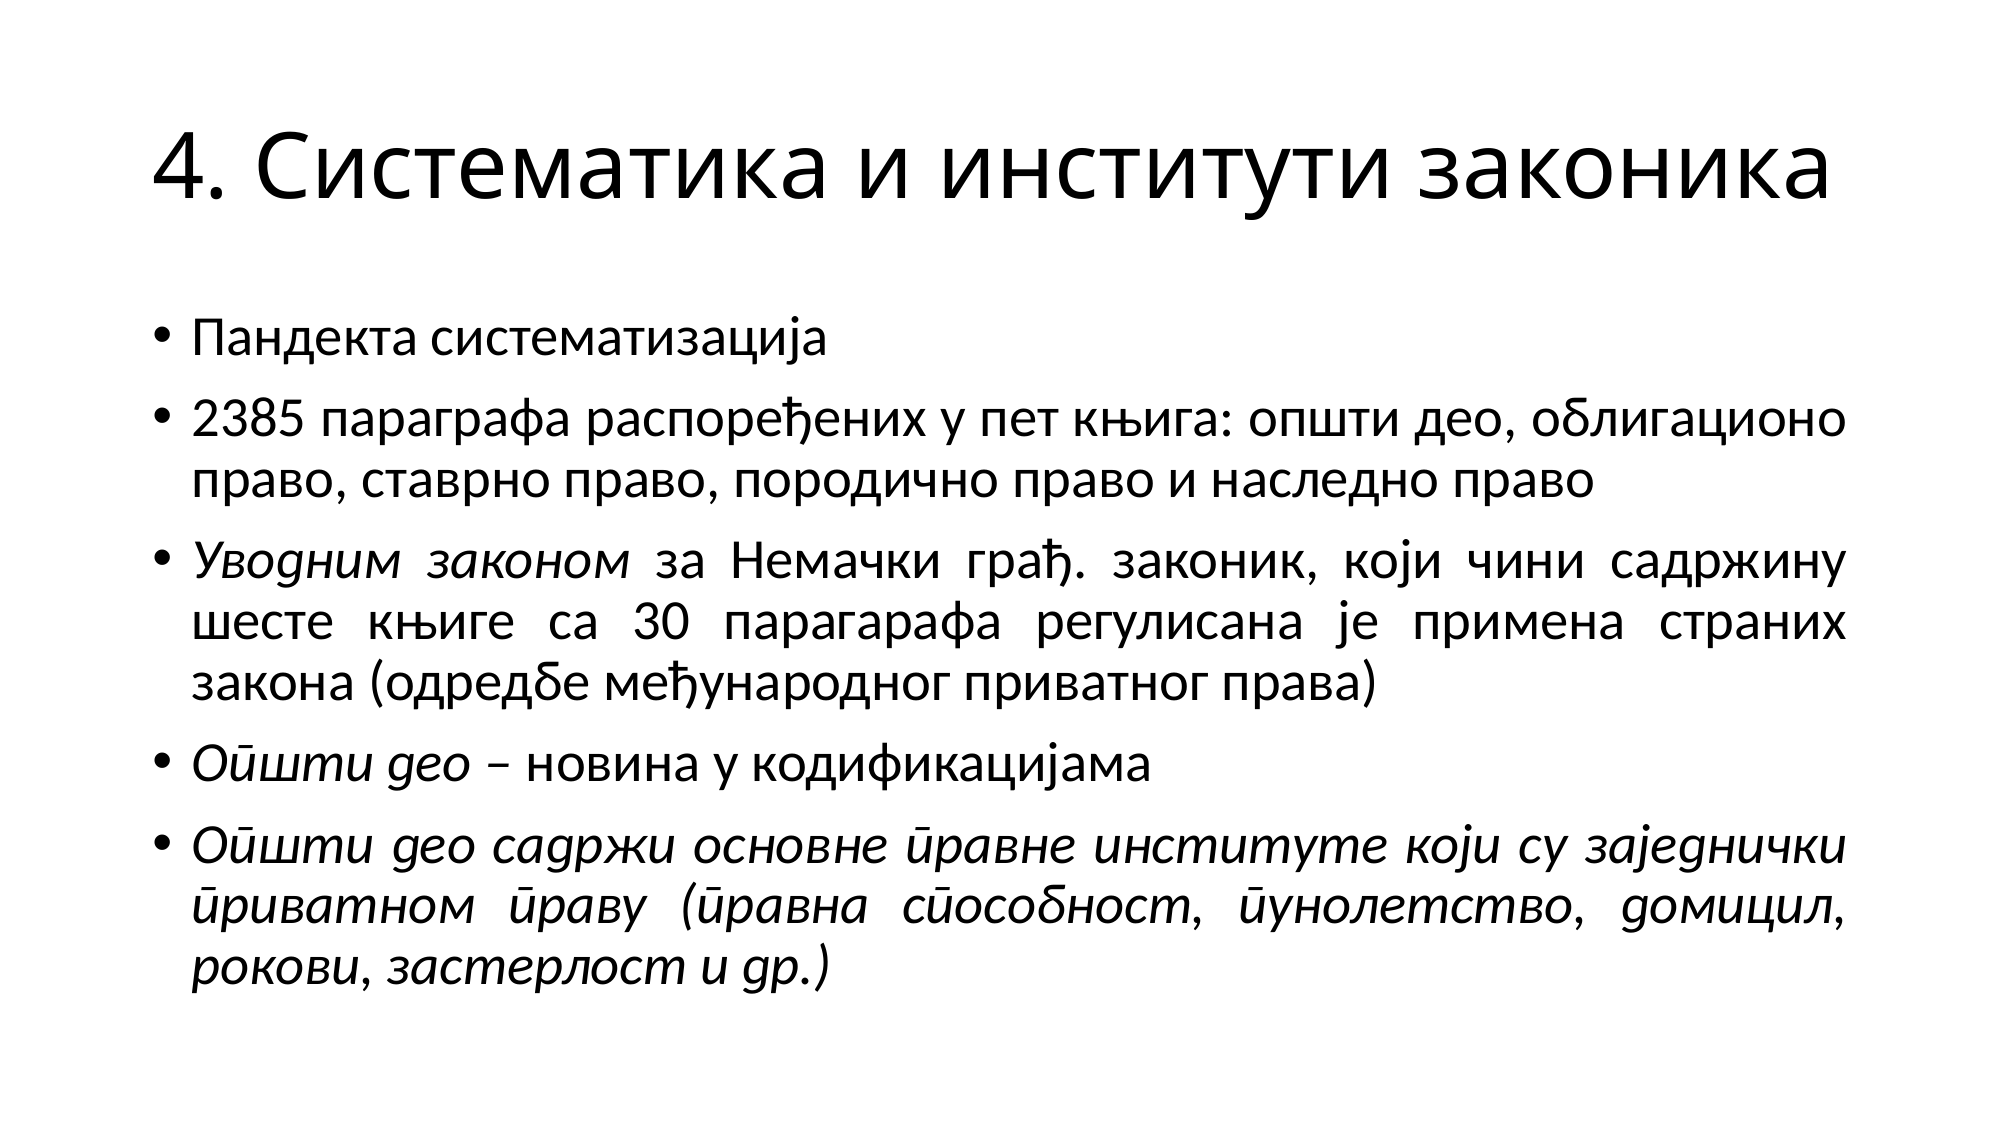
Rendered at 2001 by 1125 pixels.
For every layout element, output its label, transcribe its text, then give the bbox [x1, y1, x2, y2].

list Пандекта систематизација 2385 параграфа распоређених у пет књига: општи део, облигационо право, ставрно право, породично право и наследно право Уводним законом за Немачки грађ. законик, који чини садржину шесте књиге са 30 парагарафа регулисана је примена страних закона (одредбе међународног приватног права) Општи део – новина у кодификацијама Општи део садржи основне правне институте који су заједнички приватном праву (правна способност, пунолетство, домицил, рокови, застерлост и др.) [137, 299, 1863, 1014]
title 4. Систематика и институти законика [137, 59, 1863, 278]
